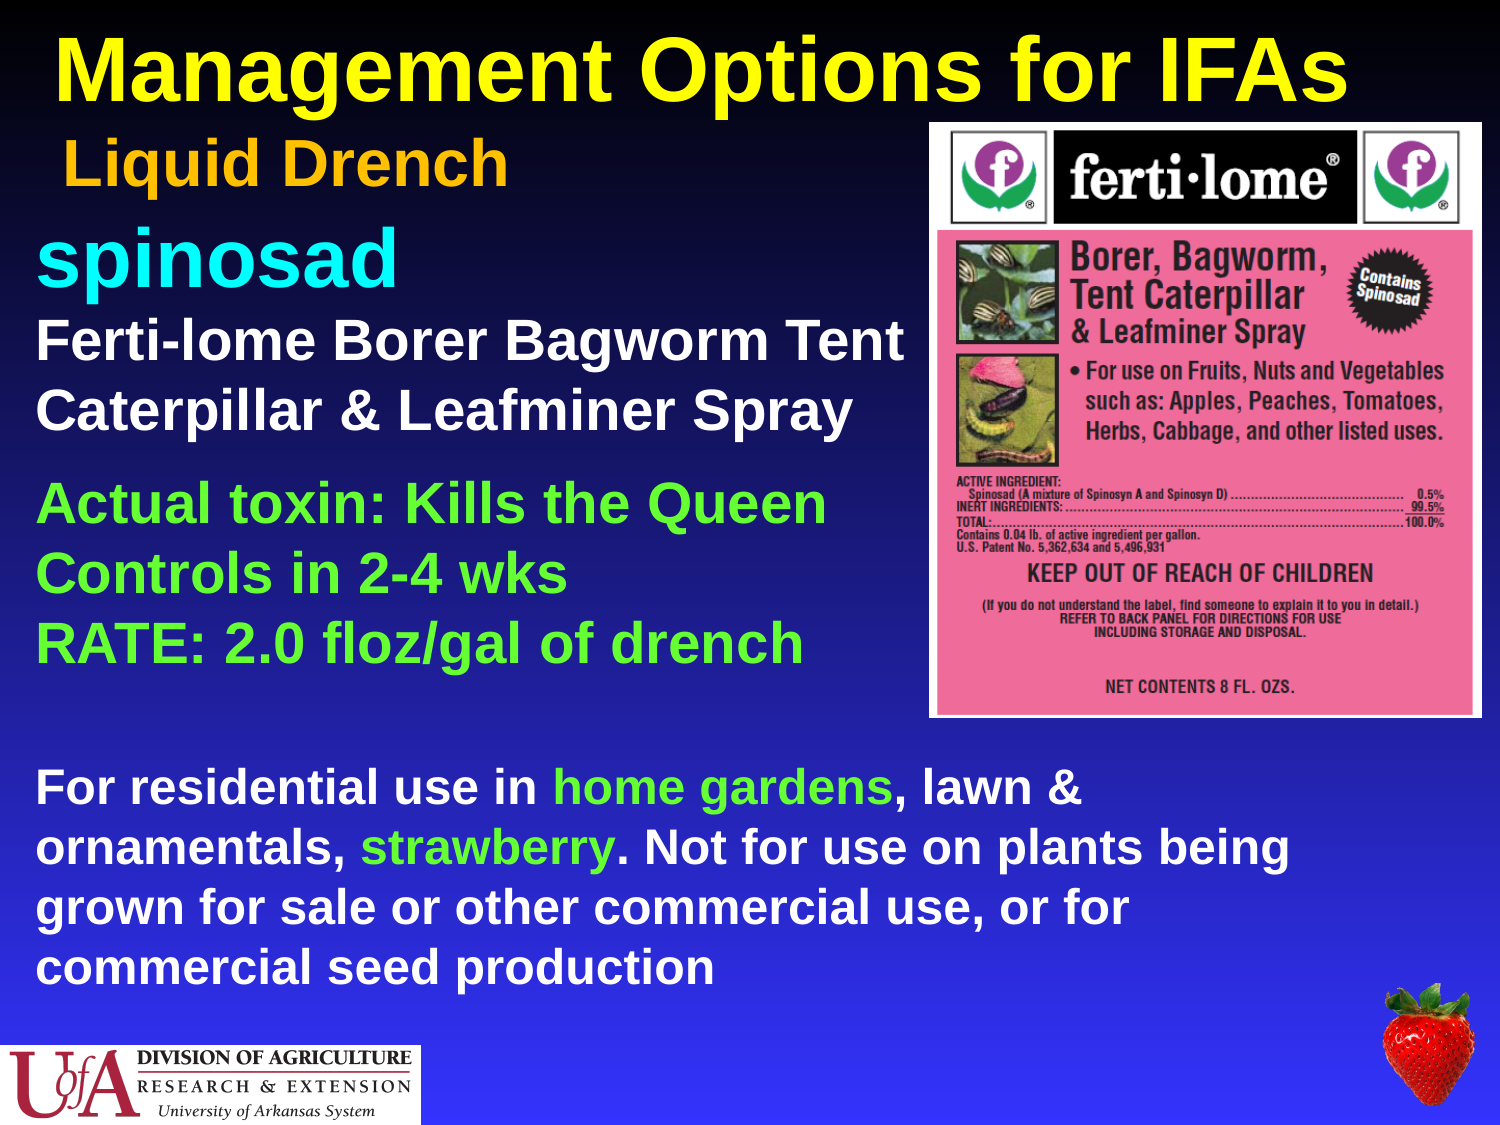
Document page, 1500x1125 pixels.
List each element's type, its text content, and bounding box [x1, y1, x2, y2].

picture [1358, 983, 1498, 1106]
text_box spinosad [20, 196, 468, 294]
text_box Management Options for IFAs [20, 6, 1386, 123]
text_box Actual toxin: Kills the Queen Controls in 2-4 wks RATE: 2.0 floz/gal of drench For residential use in home gardens, lawn & ornamentals, strawberry. Not for use on plants being grown for sale or other commercial use, or for commercial seed production [20, 457, 1386, 1003]
picture [928, 121, 1482, 719]
text_box Liquid Drench [27, 104, 545, 209]
picture [0, 1044, 422, 1125]
text_box Ferti-lome Borer Bagworm Tent Caterpillar & Leafminer Spray [20, 294, 923, 450]
